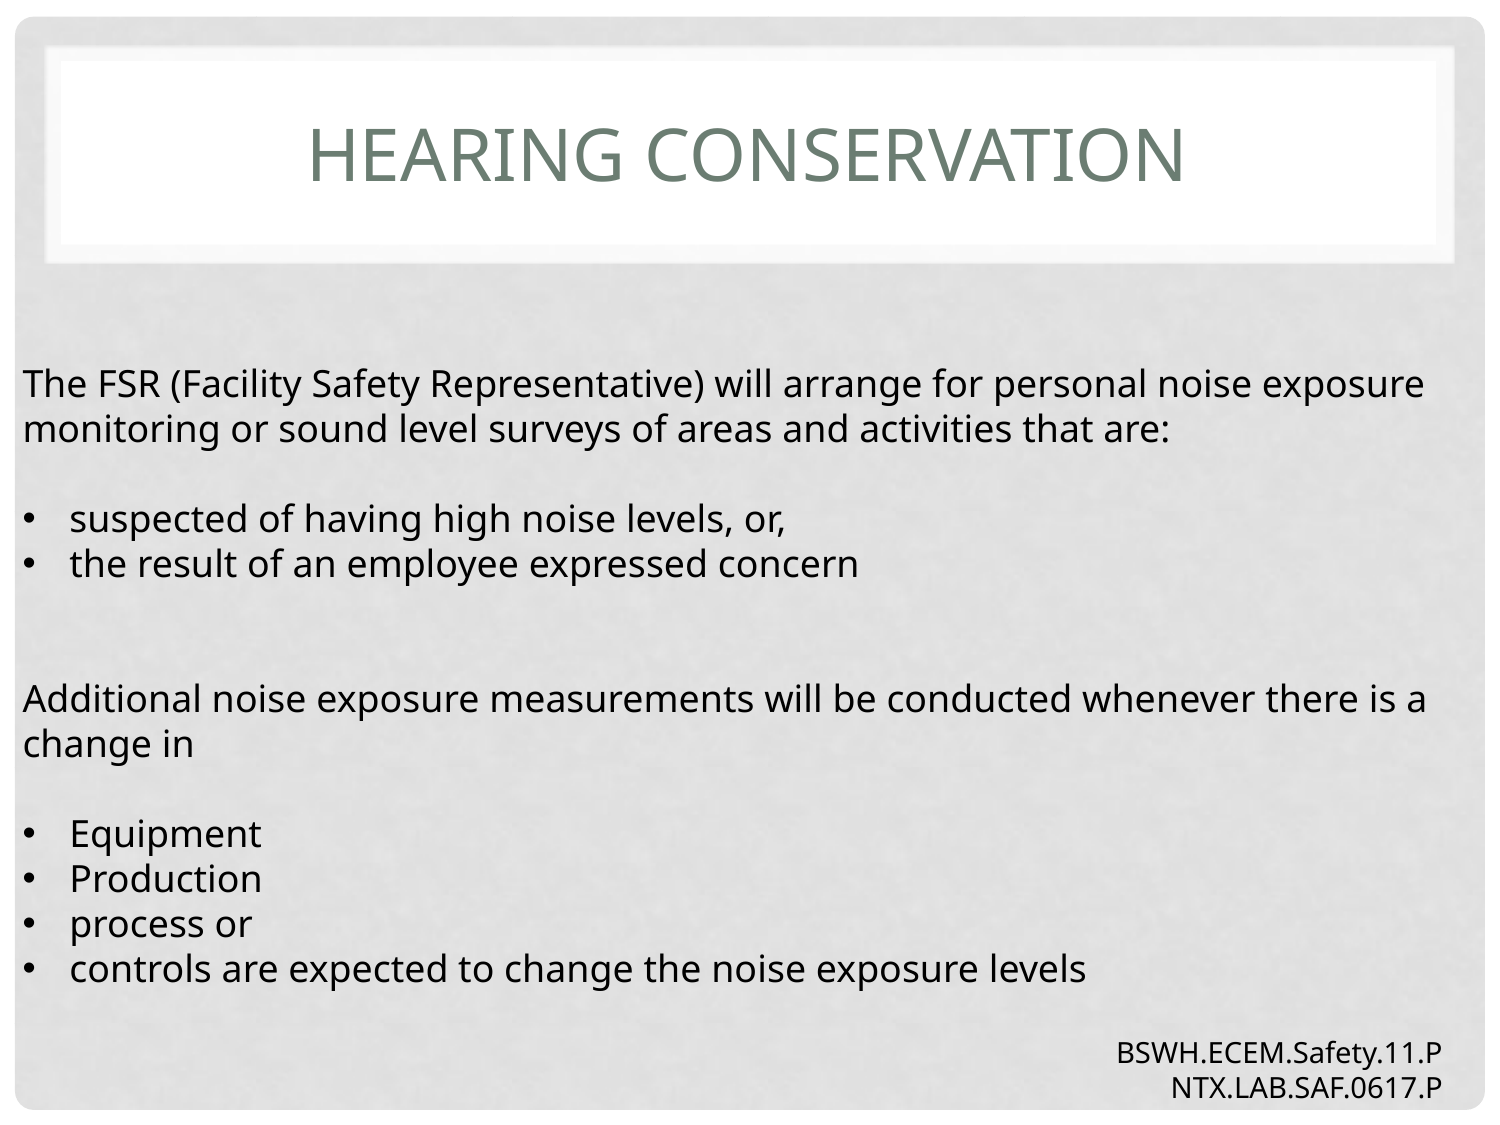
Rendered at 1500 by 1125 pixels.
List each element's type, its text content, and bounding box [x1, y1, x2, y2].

title Hearing Conservation [69, 66, 1425, 238]
text_box The FSR (Facility Safety Representative) will arrange for personal noise exposure monitoring or sound level surveys of areas and activities that are: suspected of having high noise levels, or, the result of an employee expressed concern Additional noise exposure measurements will be conducted whenever there is a change in Equipment Production process or controls are expected to change the noise exposure levels BSWH.ECEM.Safety.11.P NTX.LAB.SAF.0617.P [7, 262, 1458, 1125]
